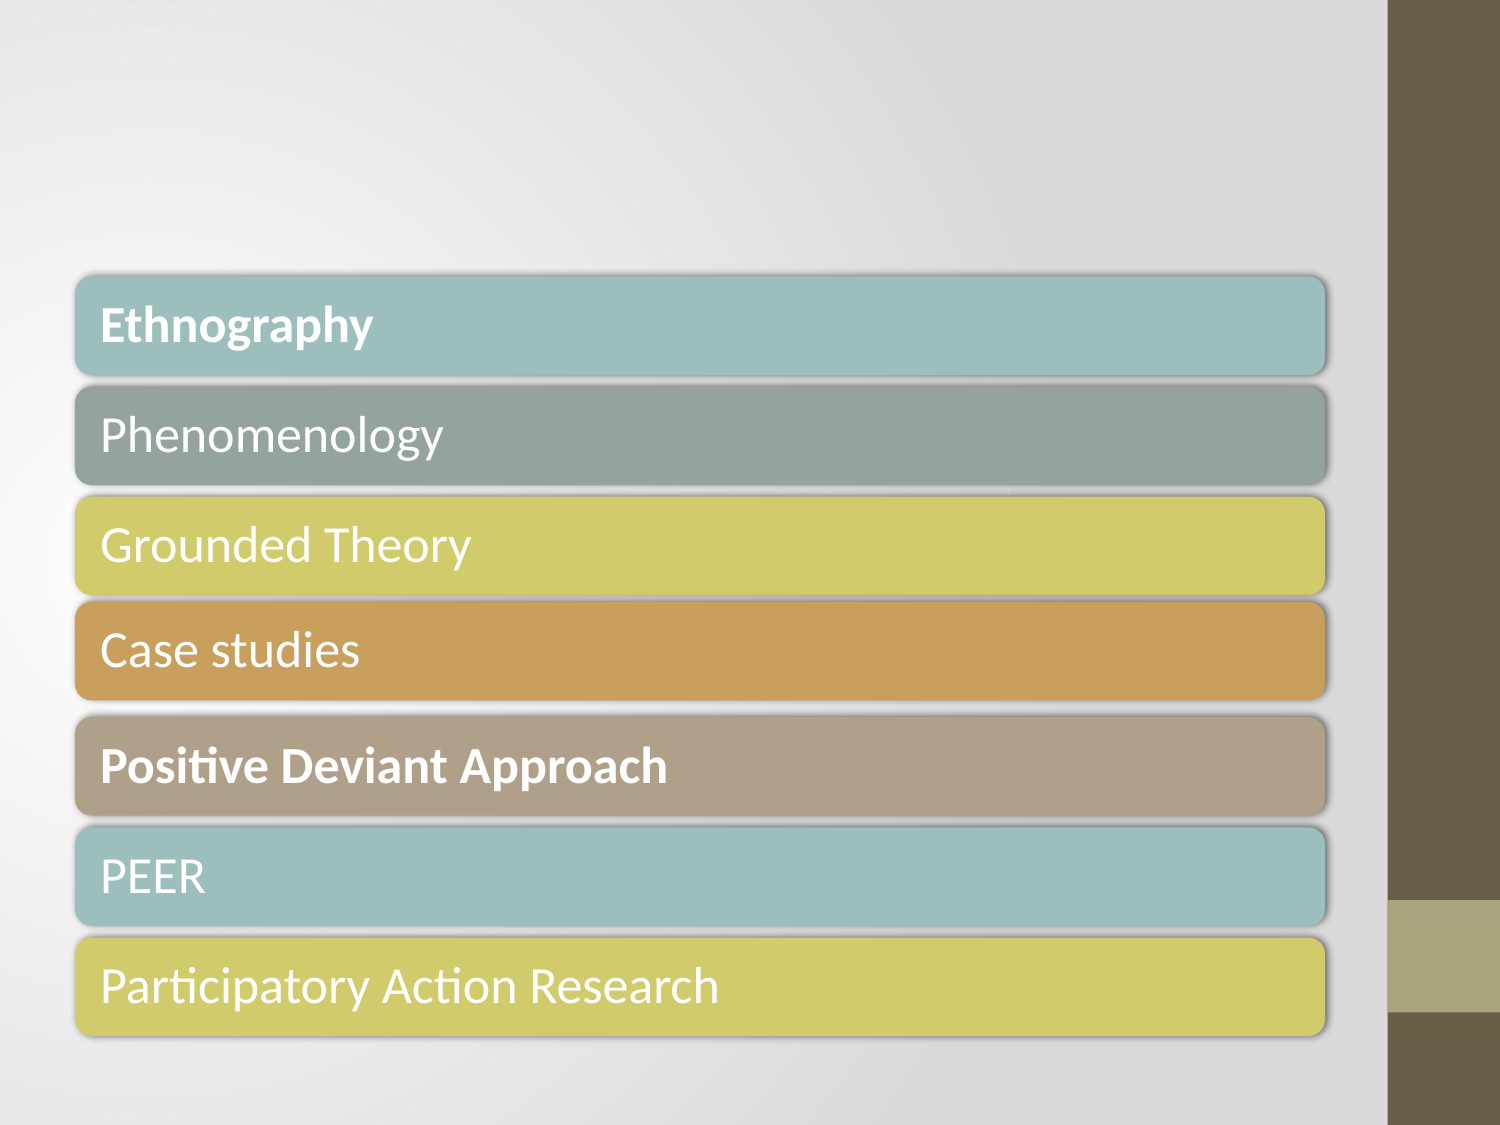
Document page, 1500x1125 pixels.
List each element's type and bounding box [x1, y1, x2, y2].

list [74, 261, 1326, 1051]
